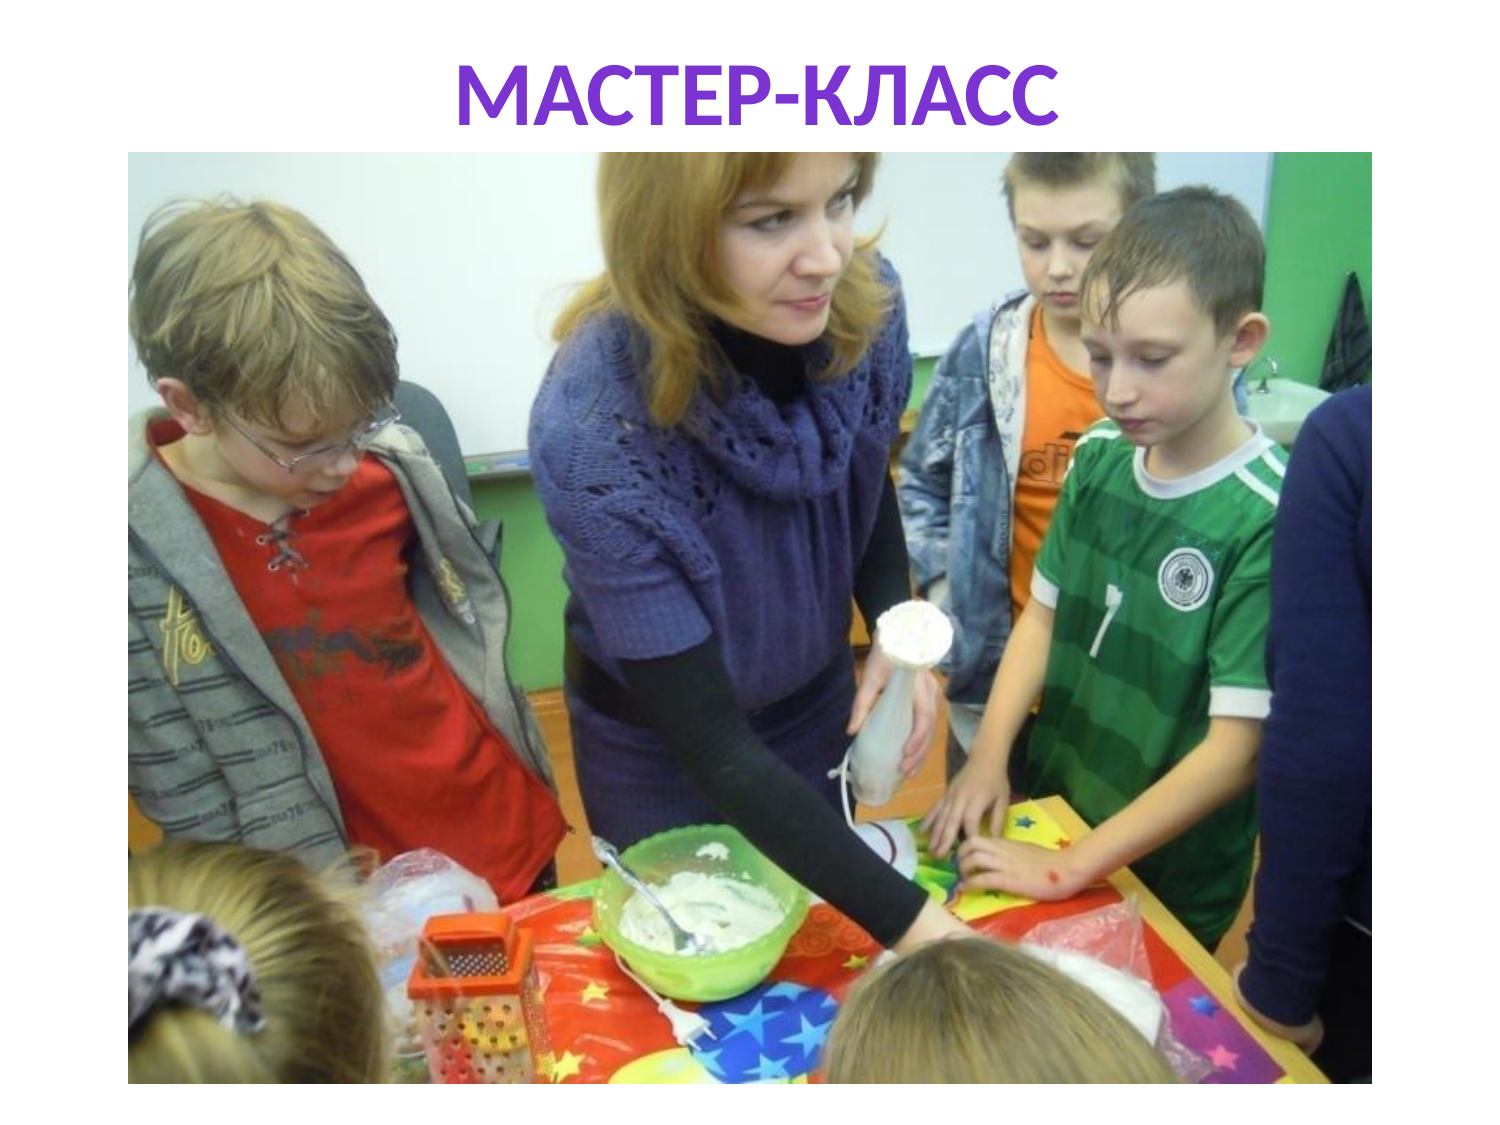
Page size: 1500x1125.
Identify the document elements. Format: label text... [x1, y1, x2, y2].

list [128, 152, 1372, 1085]
title Мастер-класс [82, 23, 1432, 155]
